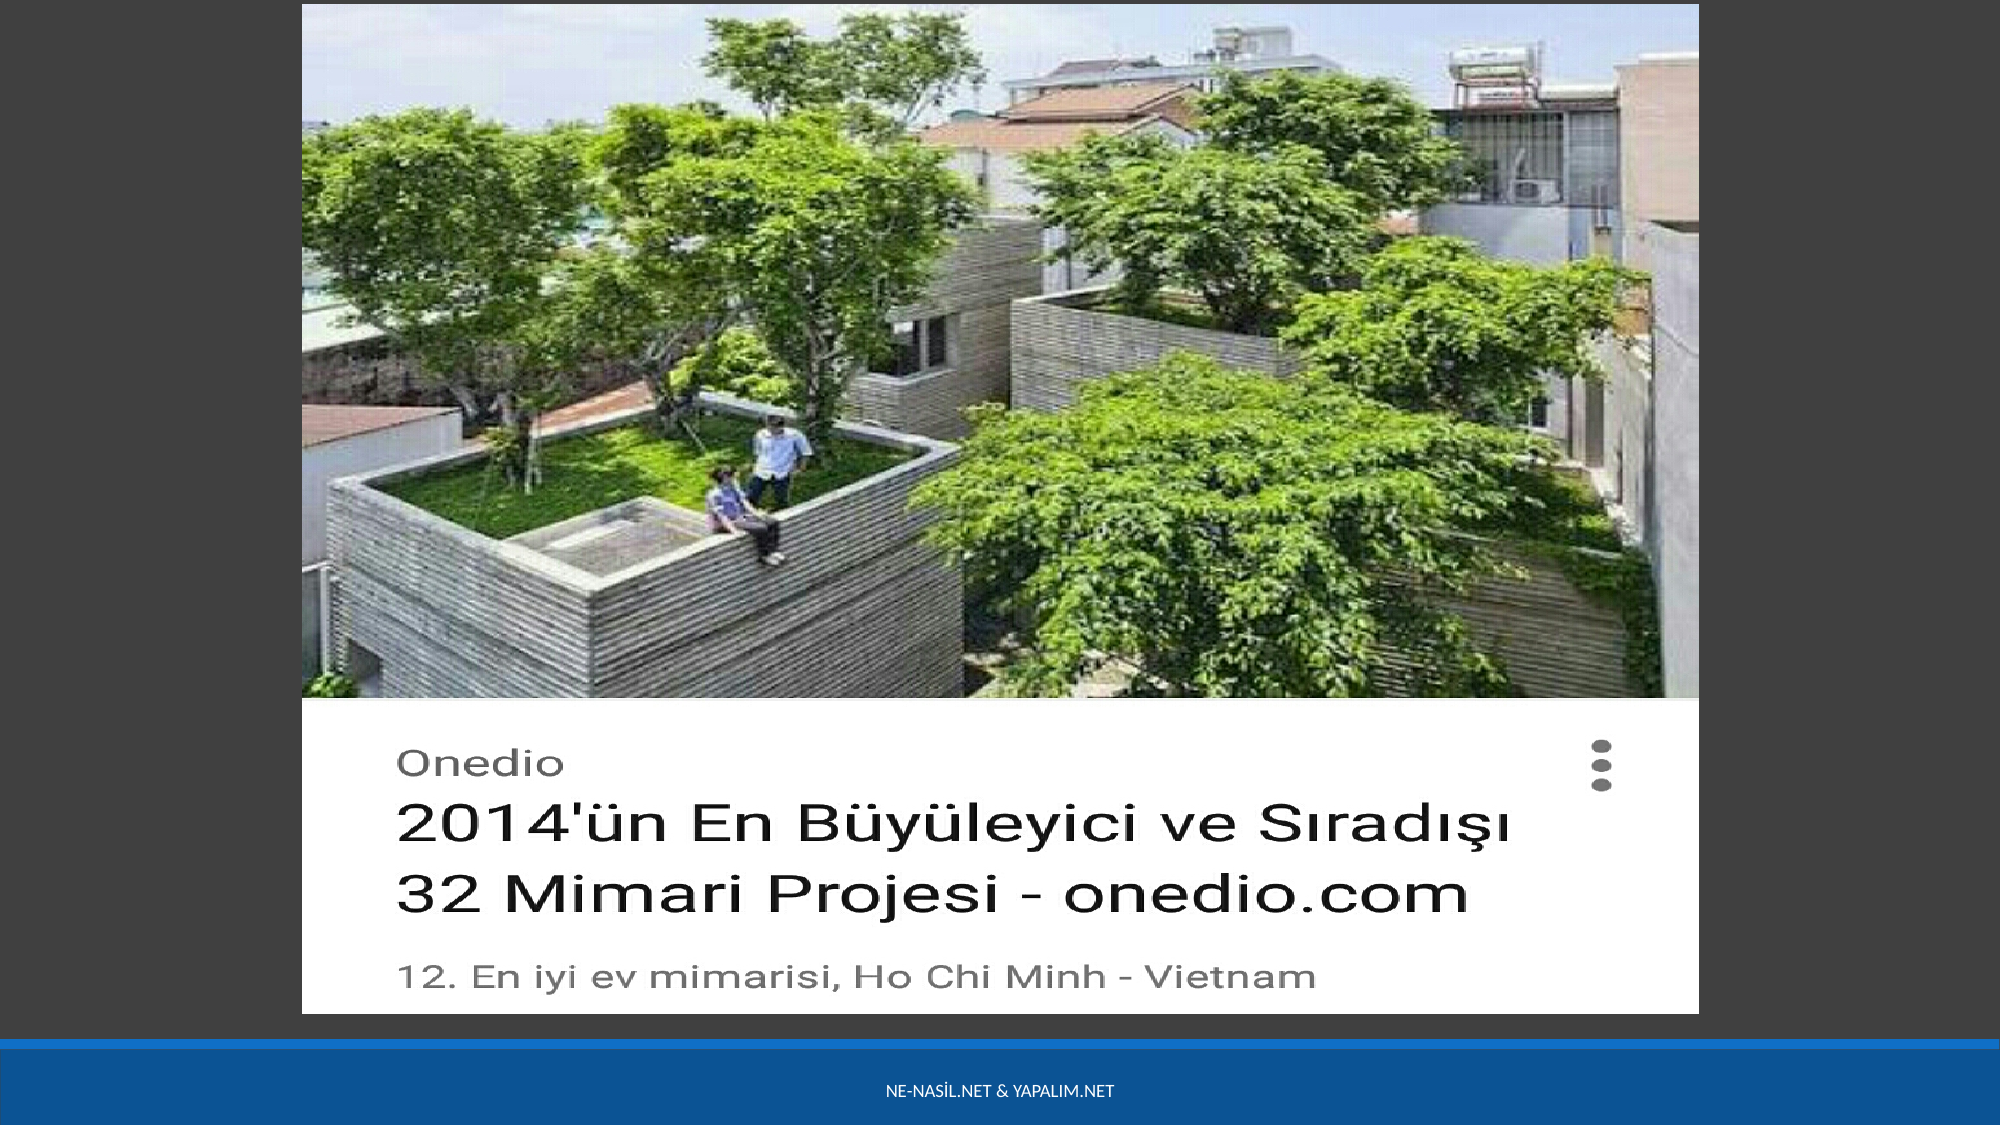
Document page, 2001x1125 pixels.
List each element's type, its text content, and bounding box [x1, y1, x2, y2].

picture [301, 4, 1699, 1015]
footer Ne-nasil.net & yapalım.net [604, 1059, 1396, 1120]
